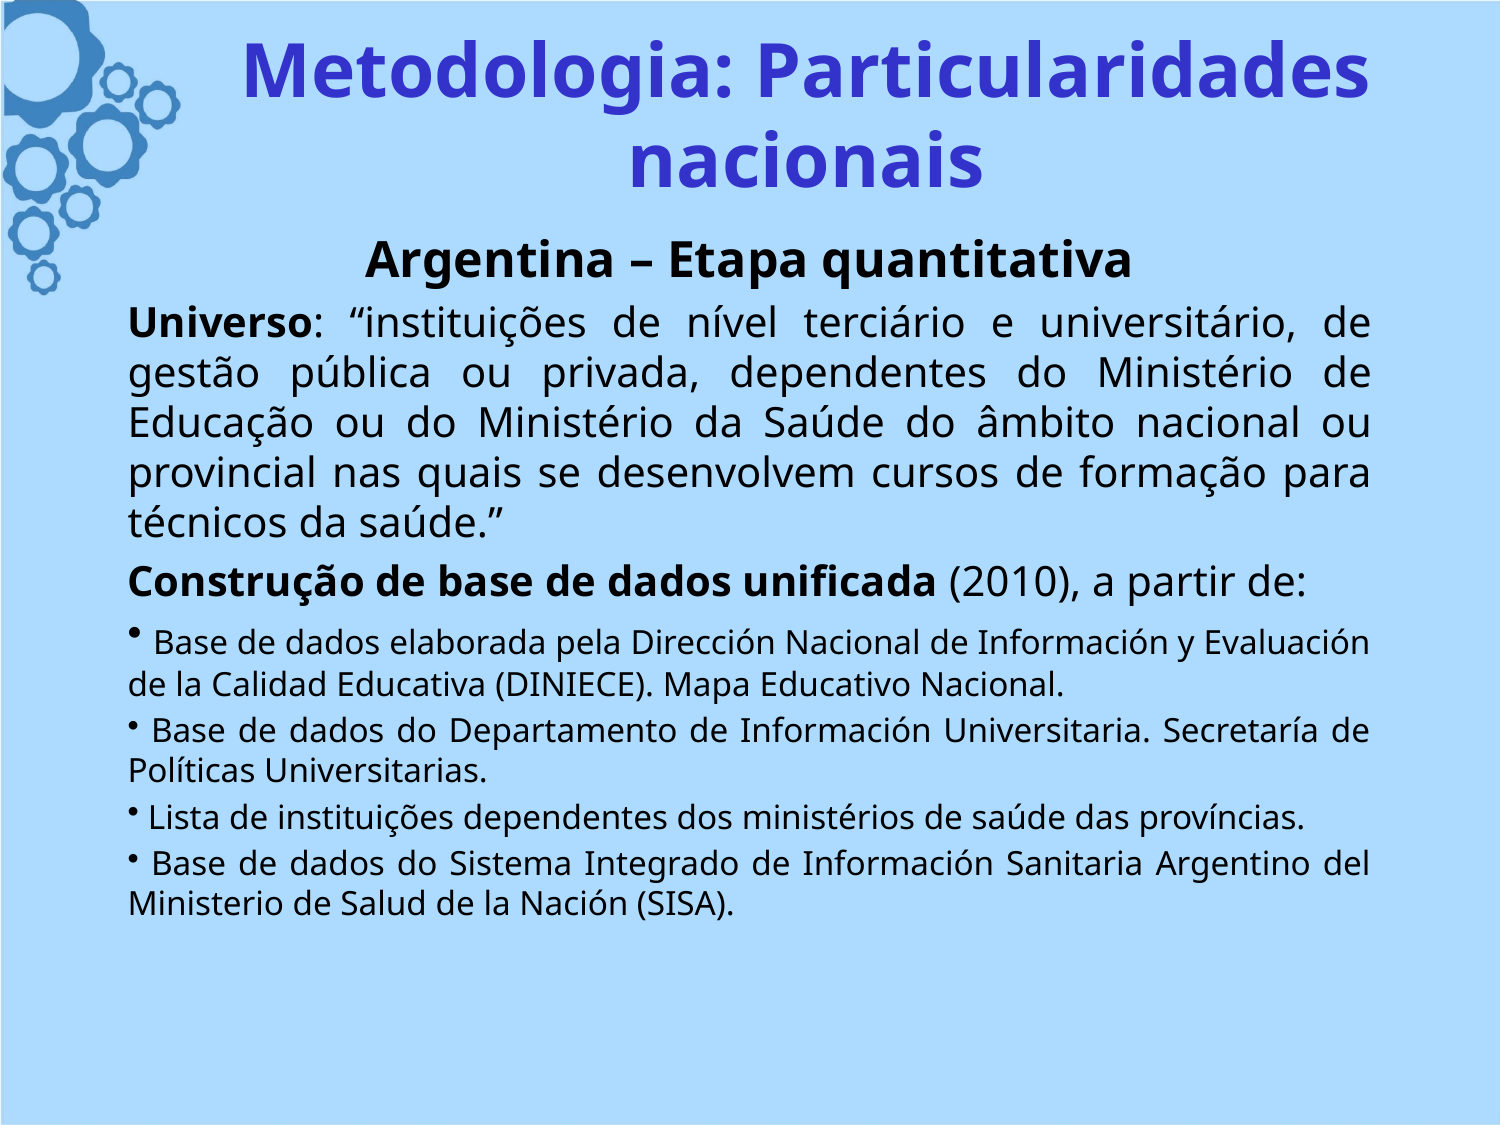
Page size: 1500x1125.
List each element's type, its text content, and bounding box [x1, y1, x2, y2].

title Metodologia: Particularidades nacionais [224, 0, 1388, 219]
picture [0, 0, 1500, 1125]
list Argentina – Etapa quantitativa Universo: “instituições de nível terciário e universitário, de gestão pública ou privada, dependentes do Ministério de Educação ou do Ministério da Saúde do âmbito nacional ou provincial nas quais se desenvolvem cursos de formação para técnicos da saúde.” Construção de base de dados unificada (2010), a partir de: Base de dados elaborada pela Dirección Nacional de Información y Evaluación de la Calidad Educativa (DINIECE). Mapa Educativo Nacional. Base de dados do Departamento de Información Universitaria. Secretaría de Políticas Universitarias. Lista de instituições dependentes dos ministérios de saúde das províncias. Base de dados do Sistema Integrado de Información Sanitaria Argentino del Ministerio de Salud de la Nación (SISA). [112, 219, 1388, 1001]
